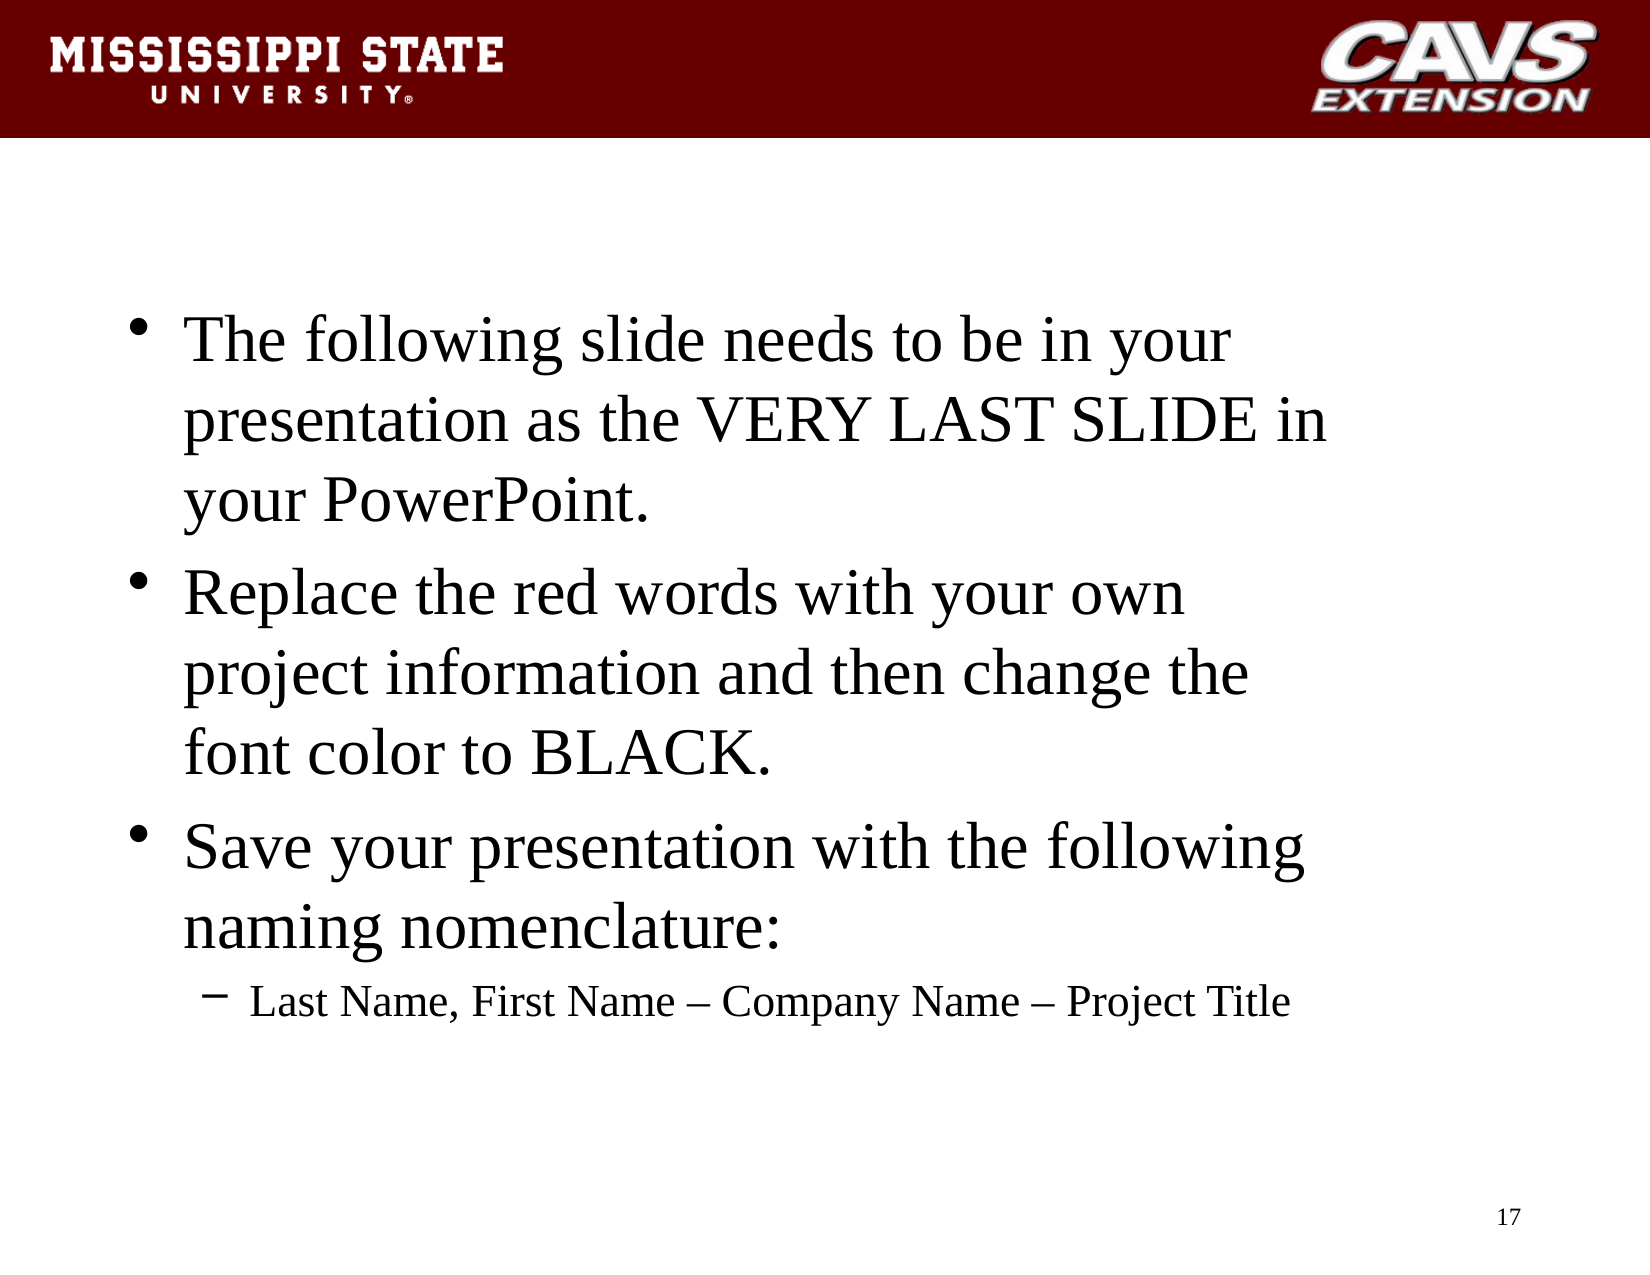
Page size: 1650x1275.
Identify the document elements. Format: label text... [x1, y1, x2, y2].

picture [0, 0, 1650, 138]
list The following slide needs to be in your presentation as the VERY LAST SLIDE in your PowerPoint. Replace the red words with your own project information and then change the font color to BLACK. Save your presentation with the following naming nomenclature: Last Name, First Name – Company Name – Project Title [112, 287, 1388, 1025]
slide_number 17 [1165, 1181, 1537, 1250]
